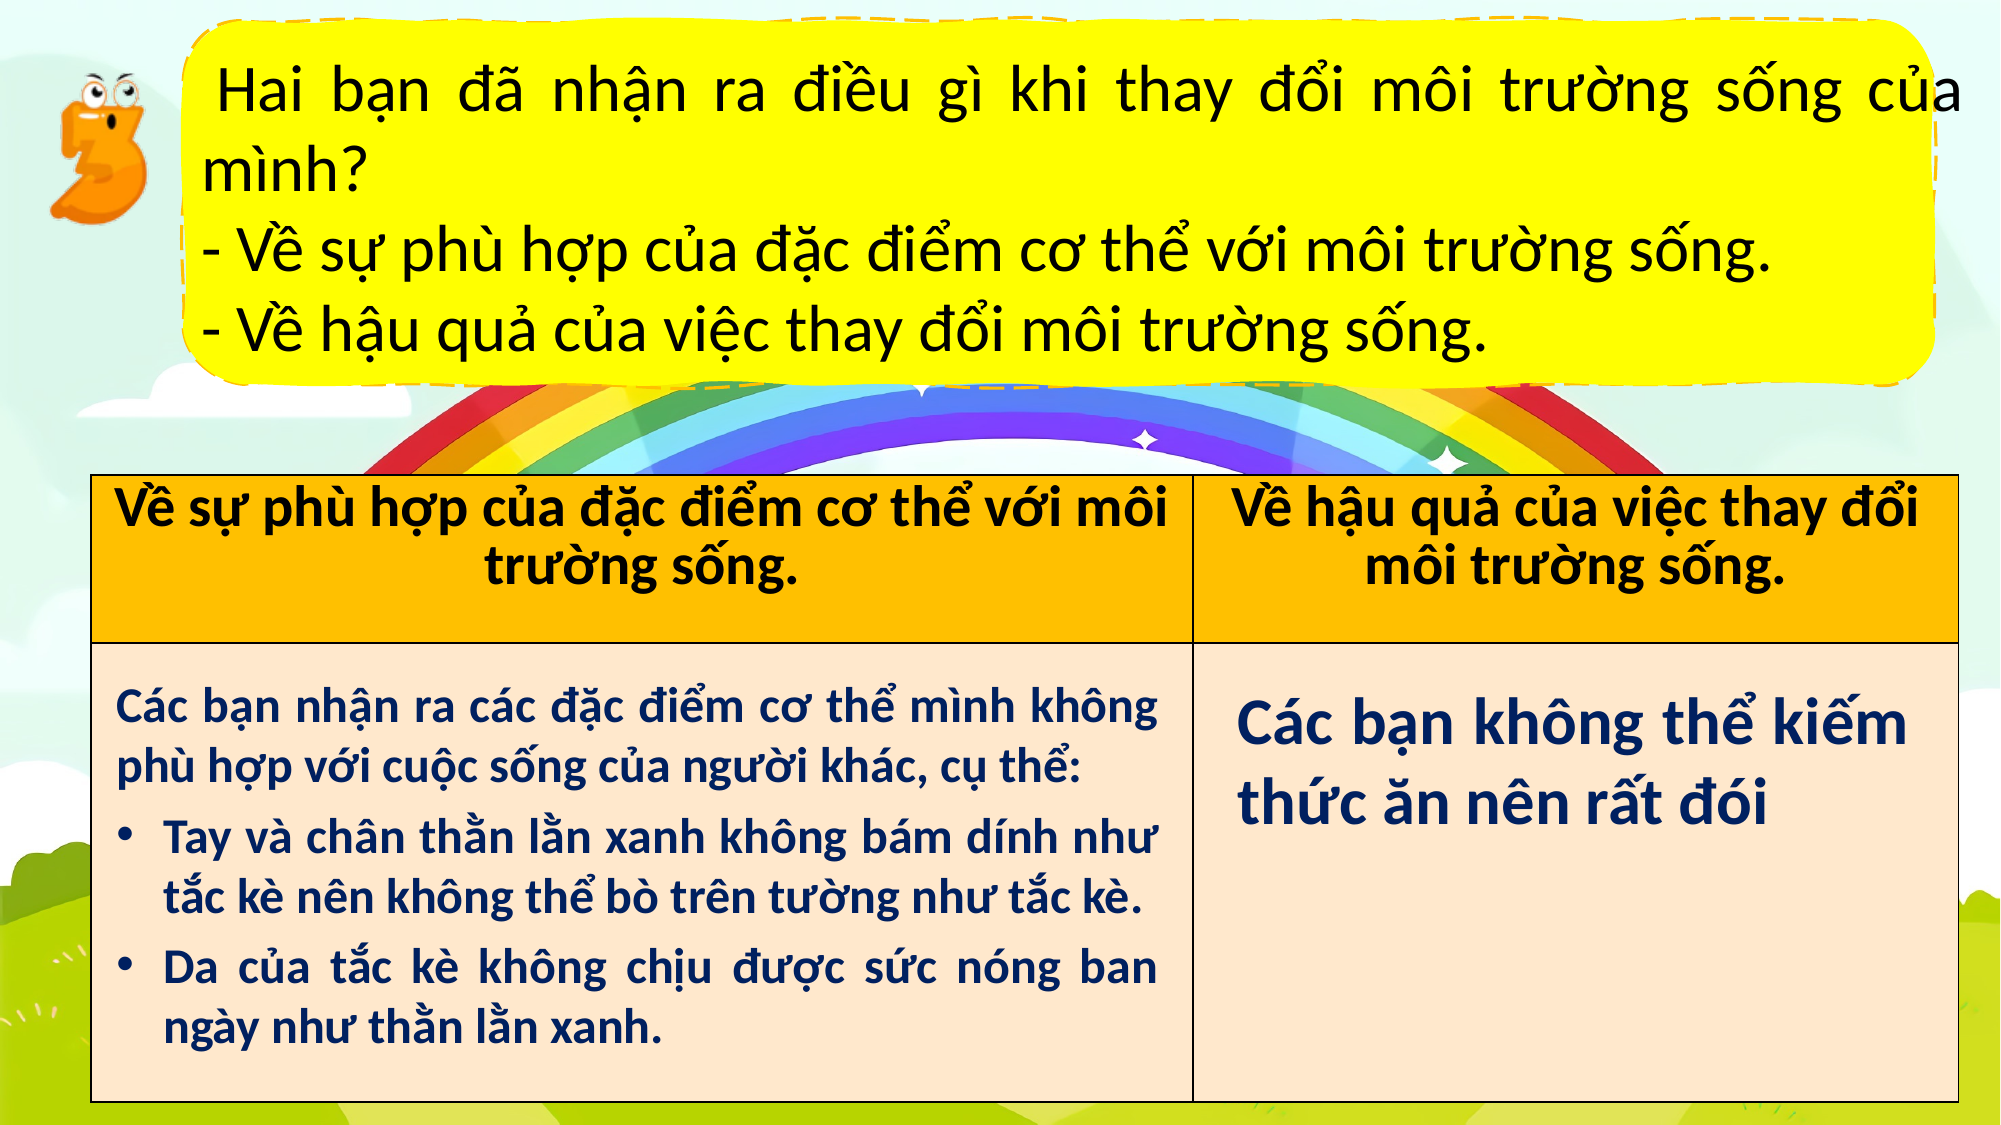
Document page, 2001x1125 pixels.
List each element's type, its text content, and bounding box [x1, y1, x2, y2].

table_header Về sự phù hợp của đặc điểm cơ thể với môi trường sống. [92, 476, 1192, 642]
text_box Các bạn không thể kiếm thức ăn nên rất đói [1222, 670, 1925, 846]
table_header Về hậu quả của việc thay đổi môi trường sống. [1194, 476, 1958, 642]
table_cell [92, 644, 1192, 1101]
picture [0, 0, 2001, 1125]
table_cell [1194, 644, 1958, 1101]
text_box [35, 20, 1981, 385]
text_box Các bạn nhận ra các đặc điểm cơ thể mình không phù hợp với cuộc sống của người khác, cụ thể: Tay và chân thằn lằn xanh không bám dính như tắc kè nên không thể bò trên tường như tắc kè. Da của tắc kè không chịu được sức nóng ban ngày như thằn lằn xanh. [101, 665, 1175, 1061]
